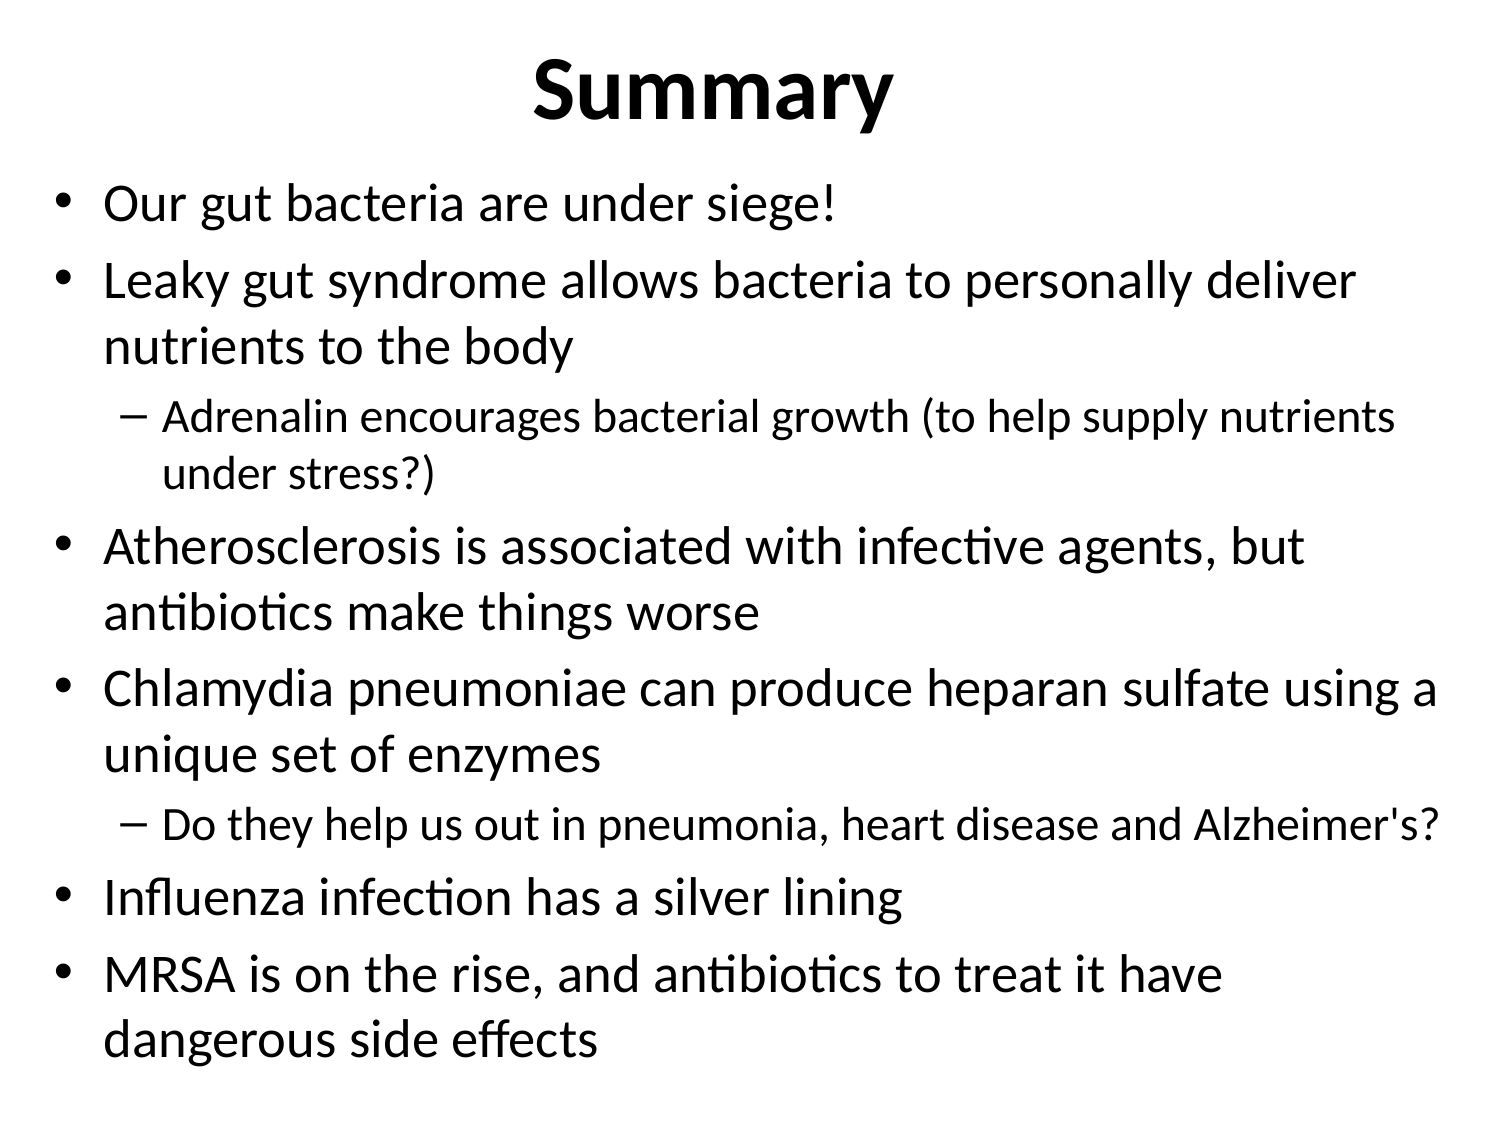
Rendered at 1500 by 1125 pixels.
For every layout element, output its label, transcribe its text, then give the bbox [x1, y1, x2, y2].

title Summary [38, 0, 1389, 159]
list Our gut bacteria are under siege! Leaky gut syndrome allows bacteria to personally deliver nutrients to the body Adrenalin encourages bacterial growth (to help supply nutrients under stress?) Atherosclerosis is associated with infective agents, but antibiotics make things worse Chlamydia pneumoniae can produce heparan sulfate using a unique set of enzymes Do they help us out in pneumonia, heart disease and Alzheimer's? Influenza infection has a silver lining MRSA is on the rise, and antibiotics to treat it have dangerous side effects [38, 159, 1464, 1098]
